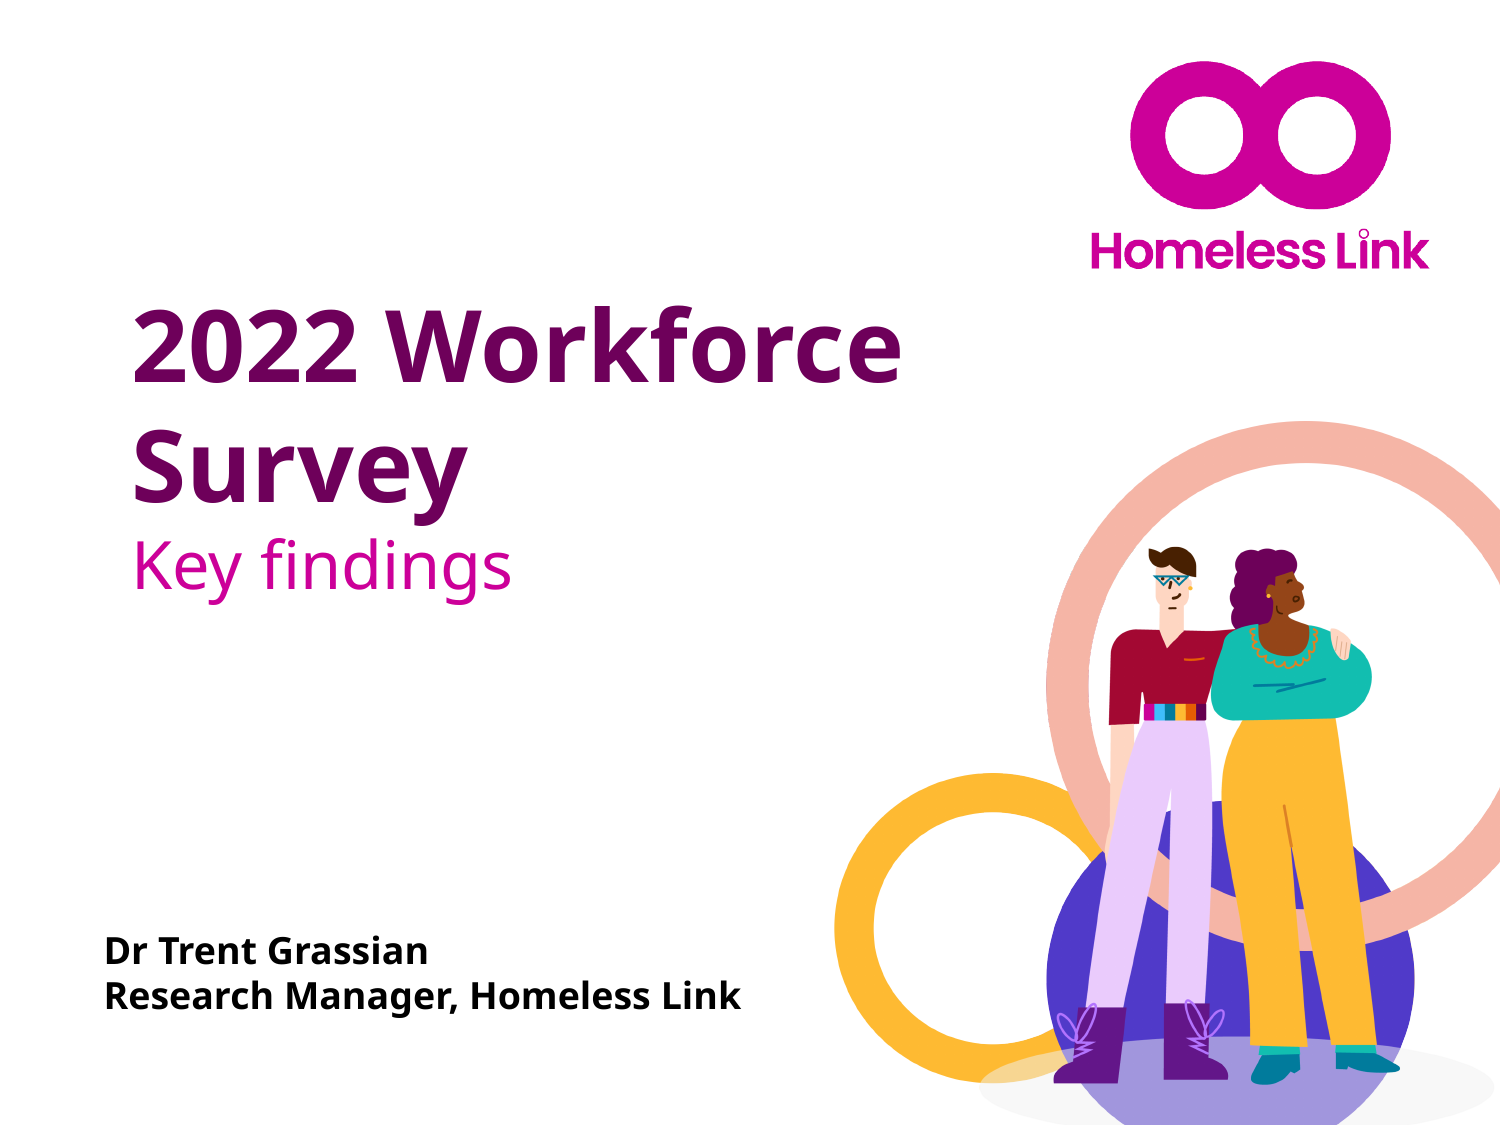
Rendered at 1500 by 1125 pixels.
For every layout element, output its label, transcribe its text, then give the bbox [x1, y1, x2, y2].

text_box 2022 Workforce Survey Key findings [116, 275, 966, 611]
text_box Dr Trent Grassian Research Manager, Homeless Link [88, 919, 758, 1025]
picture [758, 421, 1500, 1125]
picture [965, 0, 1500, 343]
